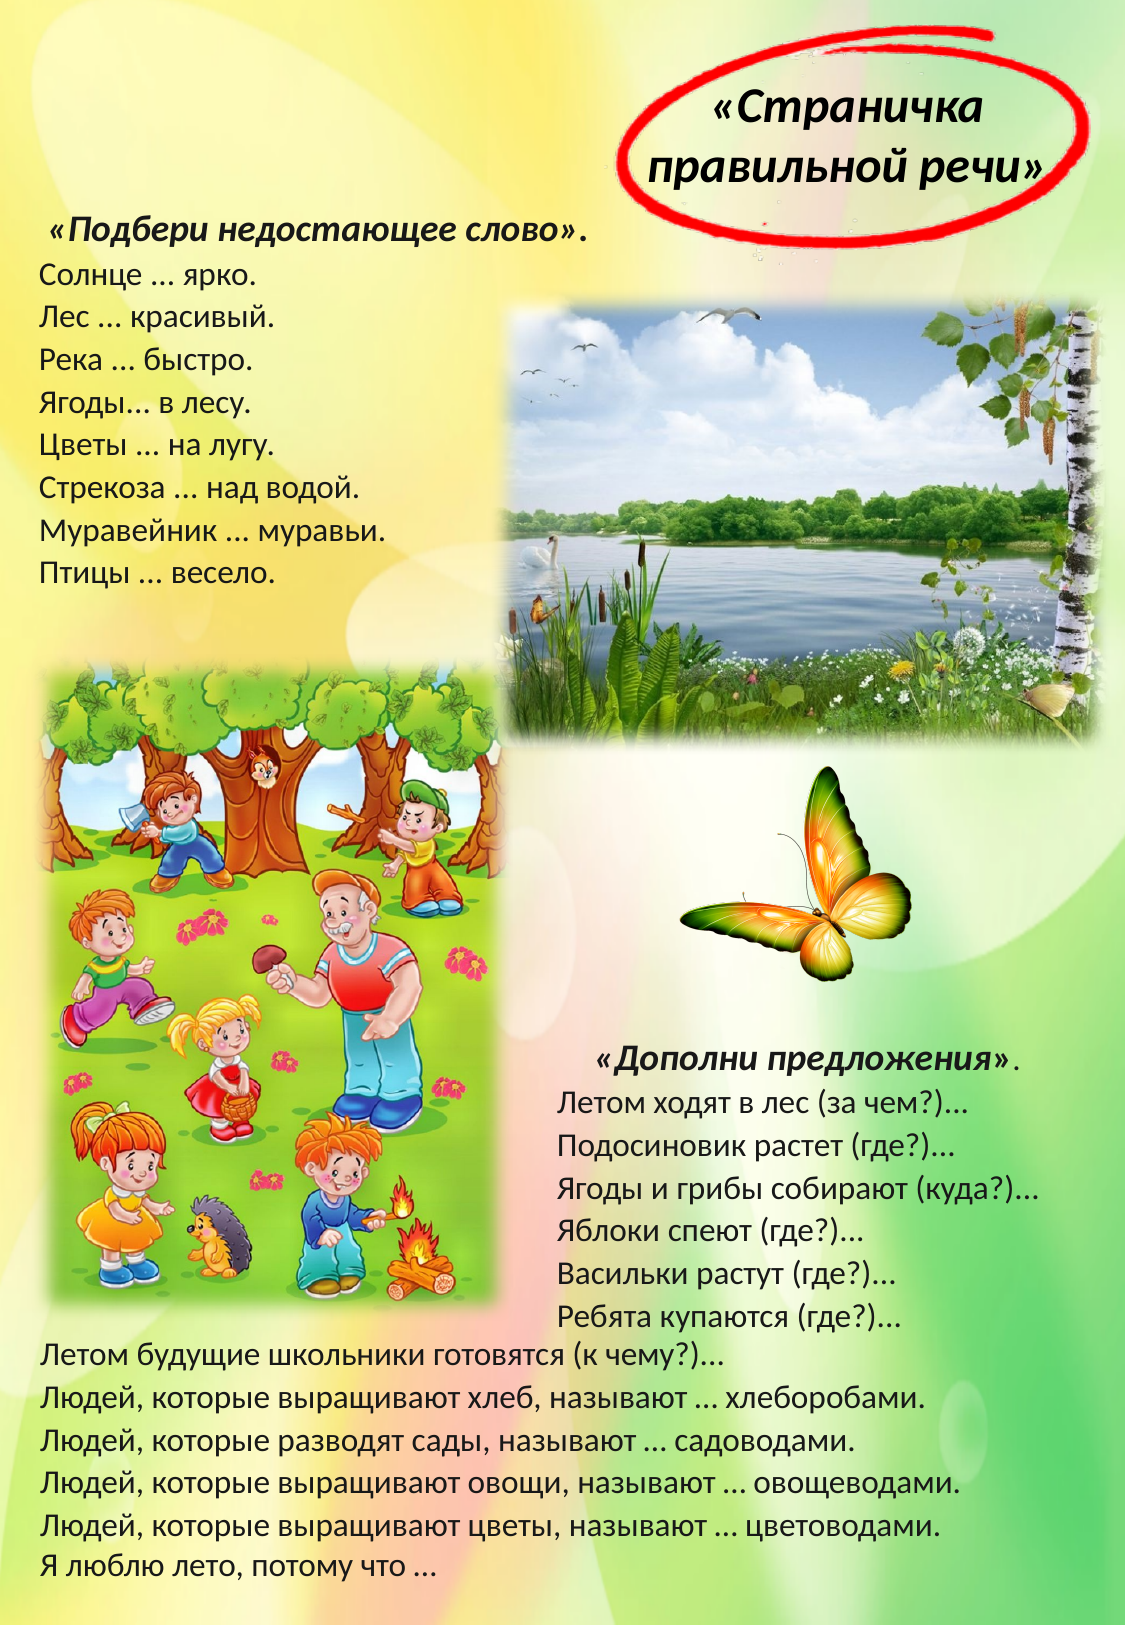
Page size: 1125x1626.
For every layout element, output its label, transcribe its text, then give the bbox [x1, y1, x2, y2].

text_box Летом будущие школьники готовятся (к чему?)... Людей, которые выращивают хлеб, называют … хлеборобами. Людей, которые разводят сады, называют … садоводами. Людей, которые выращивают овощи, называют … овощеводами. Людей, которые выращивают цветы, называют … цветоводами. Я люблю лето, потому что … [25, 1322, 1110, 1591]
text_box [585, 24, 1110, 265]
text_box «Подбери недостающее слово». Солнце ... ярко. Лес ... красивый. Река ... быстро. Ягоды... в лесу. Цветы ... на лугу. Стрекоза ... над водой. Муравейник ... муравьи. Птицы ... весело. [24, 193, 613, 598]
picture [0, 0, 1125, 1625]
text_box «Дополни предложения». Летом ходят в лес (за чем?)... Подосиновик растет (где?)... Ягоды и грибы собирают (куда?)... Яблоки спеют (где?)... Васильки растут (где?)... Ребята купаются (где?)... [542, 1022, 1081, 1322]
